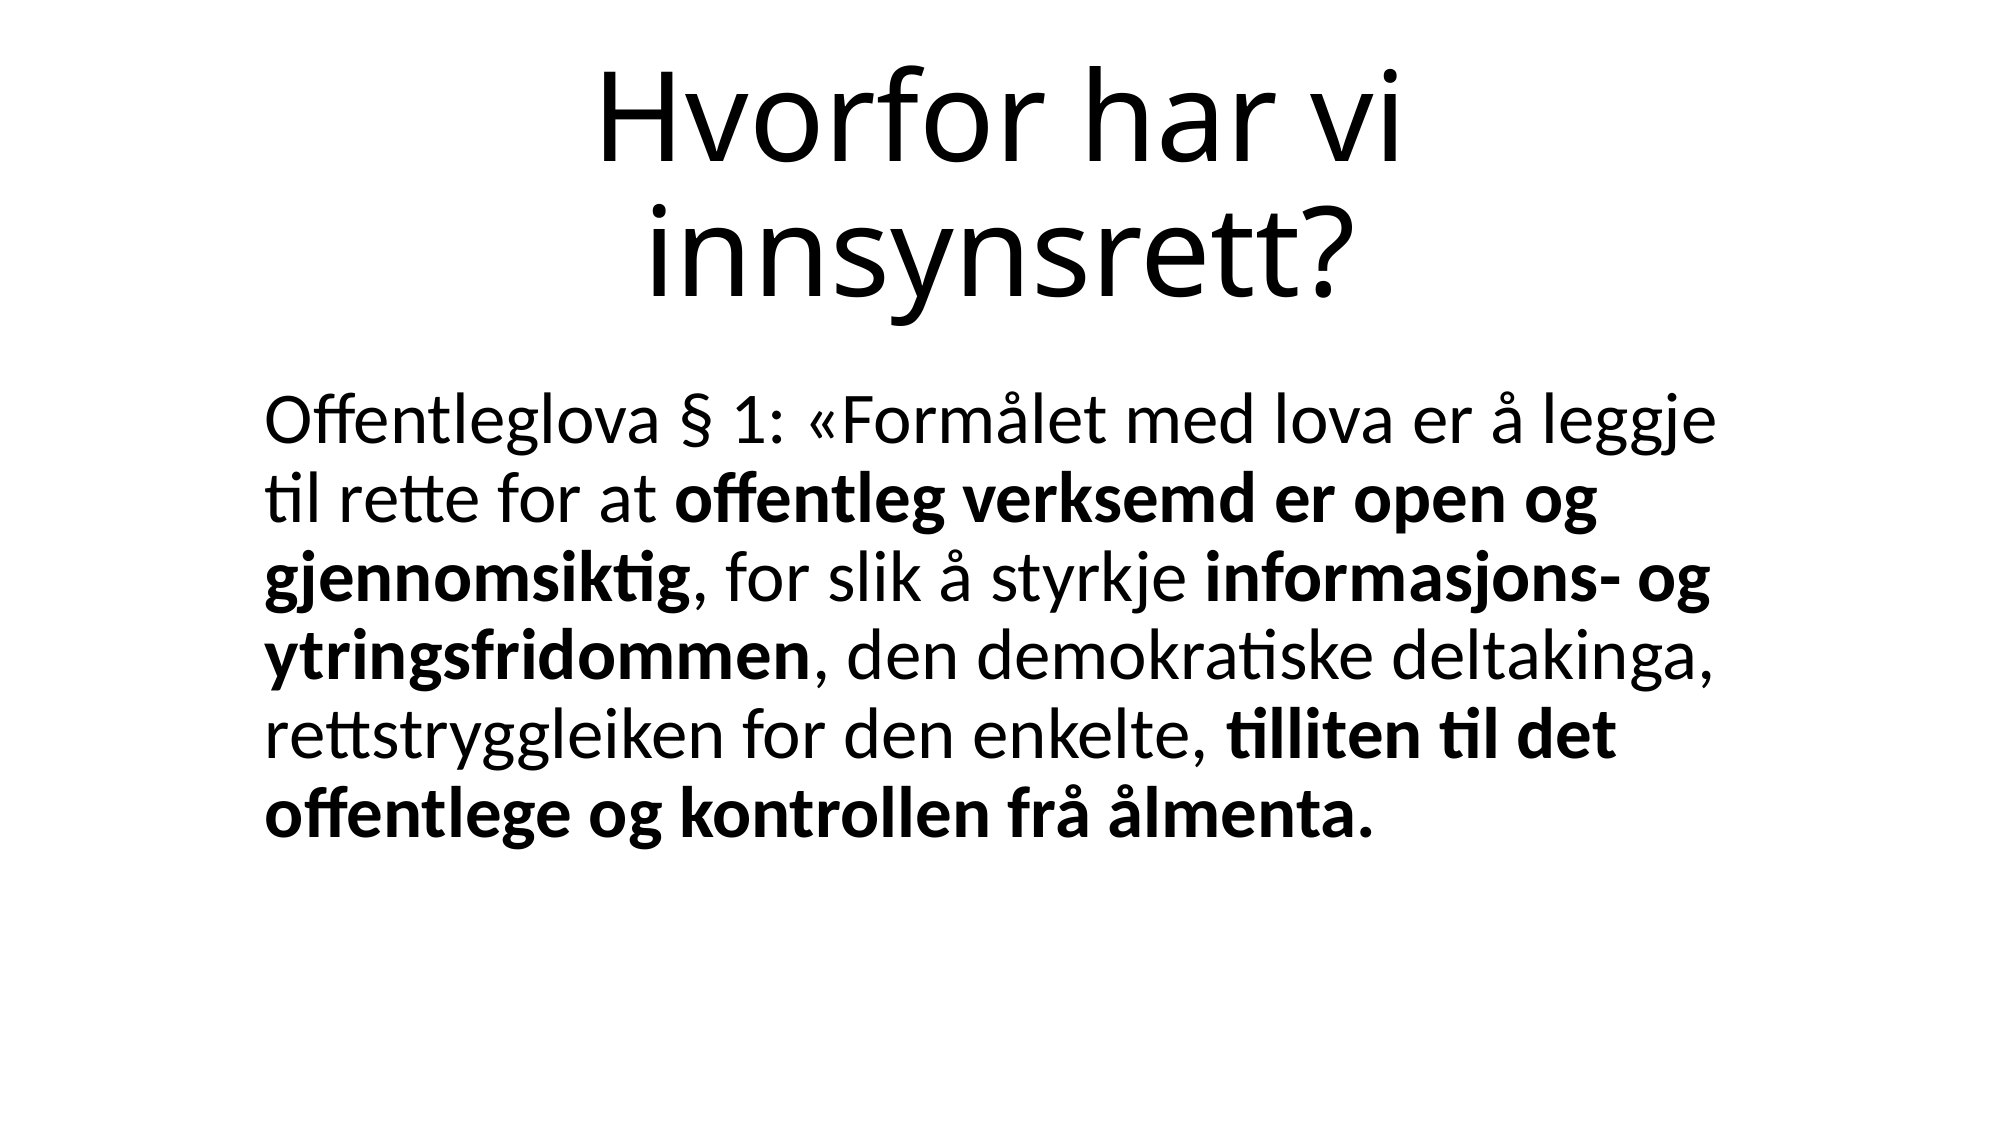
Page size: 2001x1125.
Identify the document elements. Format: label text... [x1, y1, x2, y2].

subtitle Offentleglova § 1: «Formålet med lova er å leggje til rette for at offentleg verksemd er open og gjennomsiktig, for slik å styrkje informasjons- og ytringsfridommen, den demokratiske deltakinga, rettstryggleiken for den enkelte, tilliten til det offentlege og kontrollen frå ålmenta. [249, 373, 1799, 752]
title Hvorfor har vi innsynsrett? [249, 147, 1750, 332]
